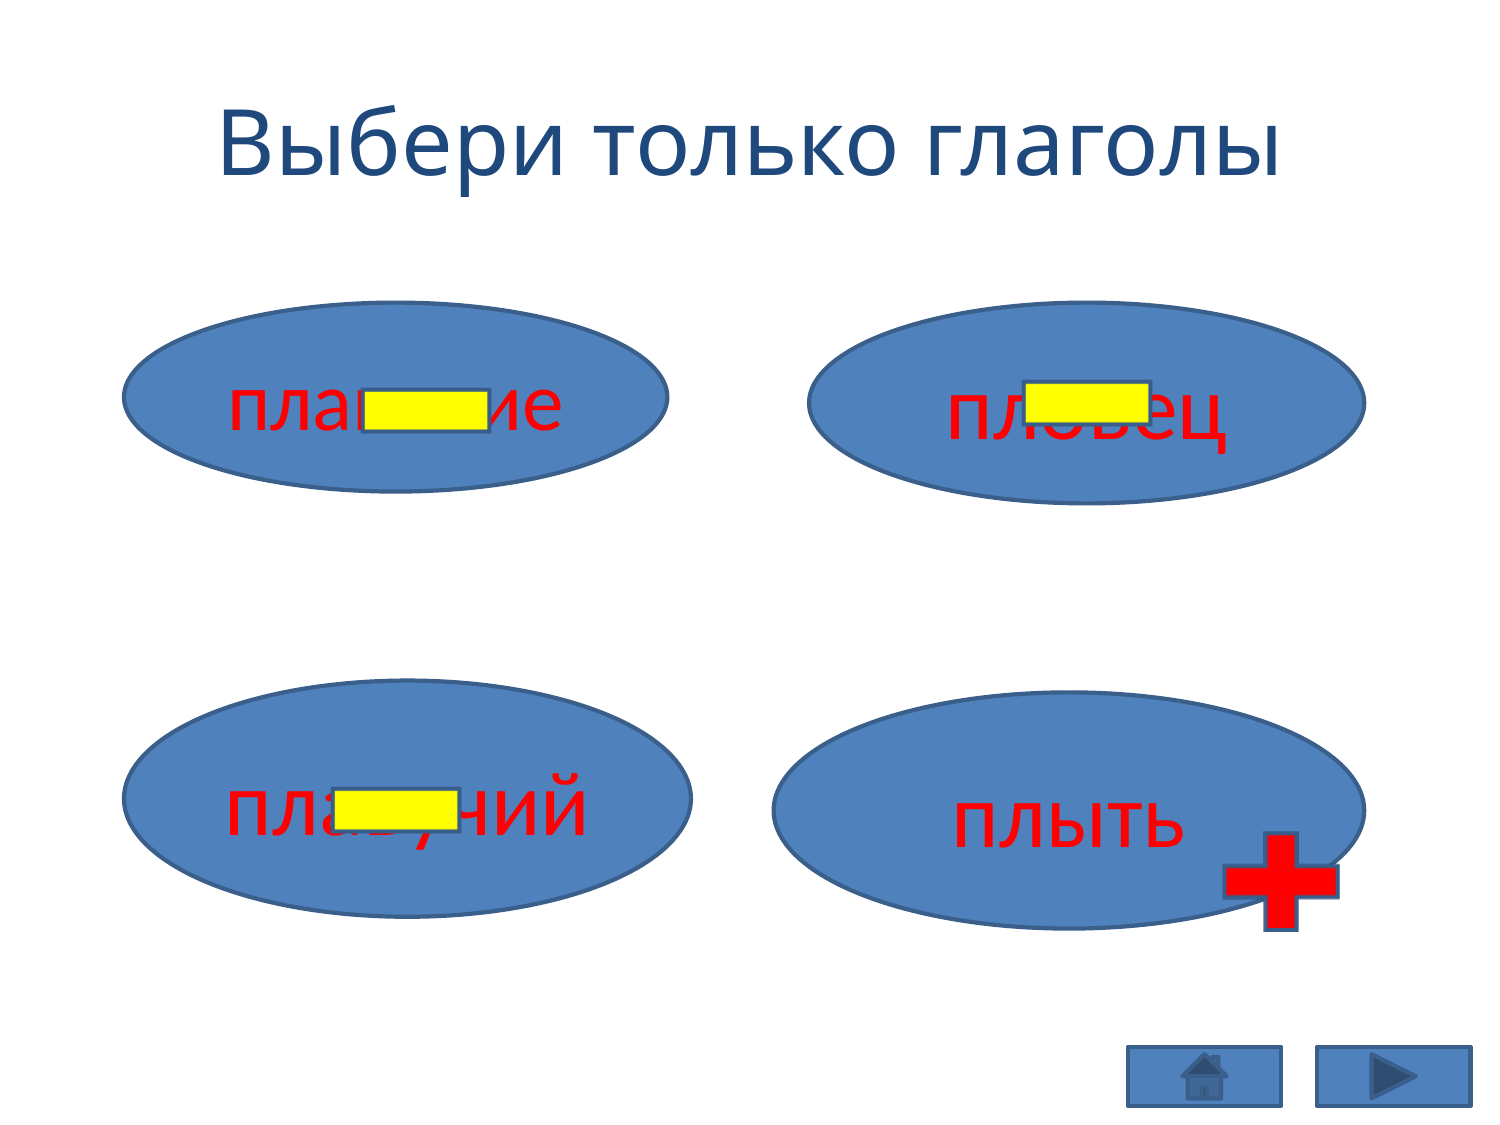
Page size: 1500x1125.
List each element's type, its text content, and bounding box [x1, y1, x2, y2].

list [329, 786, 462, 835]
text_box [1315, 1045, 1473, 1108]
text_box пловец [806, 300, 1367, 506]
text_box плавучий [121, 678, 694, 919]
text_box плыть [771, 690, 1367, 931]
picture [1222, 831, 1340, 933]
picture [359, 386, 492, 435]
text_box [1126, 1045, 1283, 1108]
title Выбери только глаголы [75, 45, 1425, 233]
text_box плавание [121, 300, 670, 494]
picture [1020, 379, 1153, 427]
